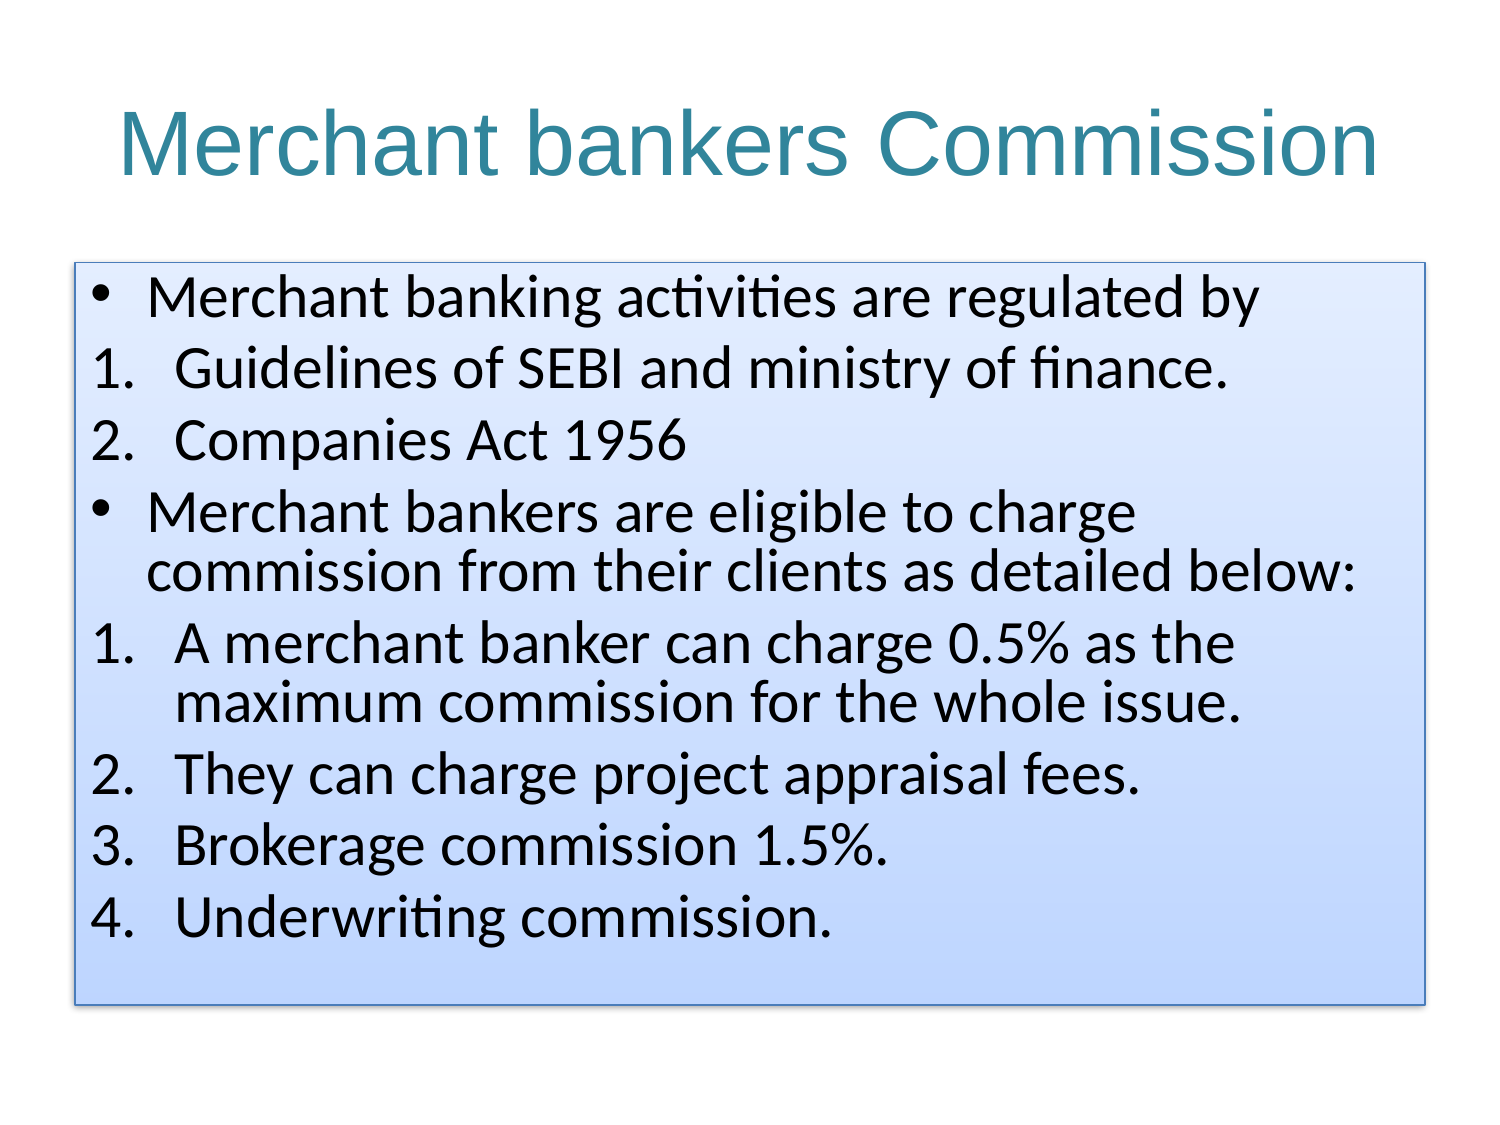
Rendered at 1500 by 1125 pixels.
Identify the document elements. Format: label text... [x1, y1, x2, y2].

list Merchant banking activities are regulated by Guidelines of SEBI and ministry of finance. Companies Act 1956 Merchant bankers are eligible to charge commission from their clients as detailed below: A merchant banker can charge 0.5% as the maximum commission for the whole issue. They can charge project appraisal fees. Brokerage commission 1.5%. Underwriting commission. [75, 262, 1425, 1005]
title Merchant bankers Commission [75, 45, 1425, 233]
